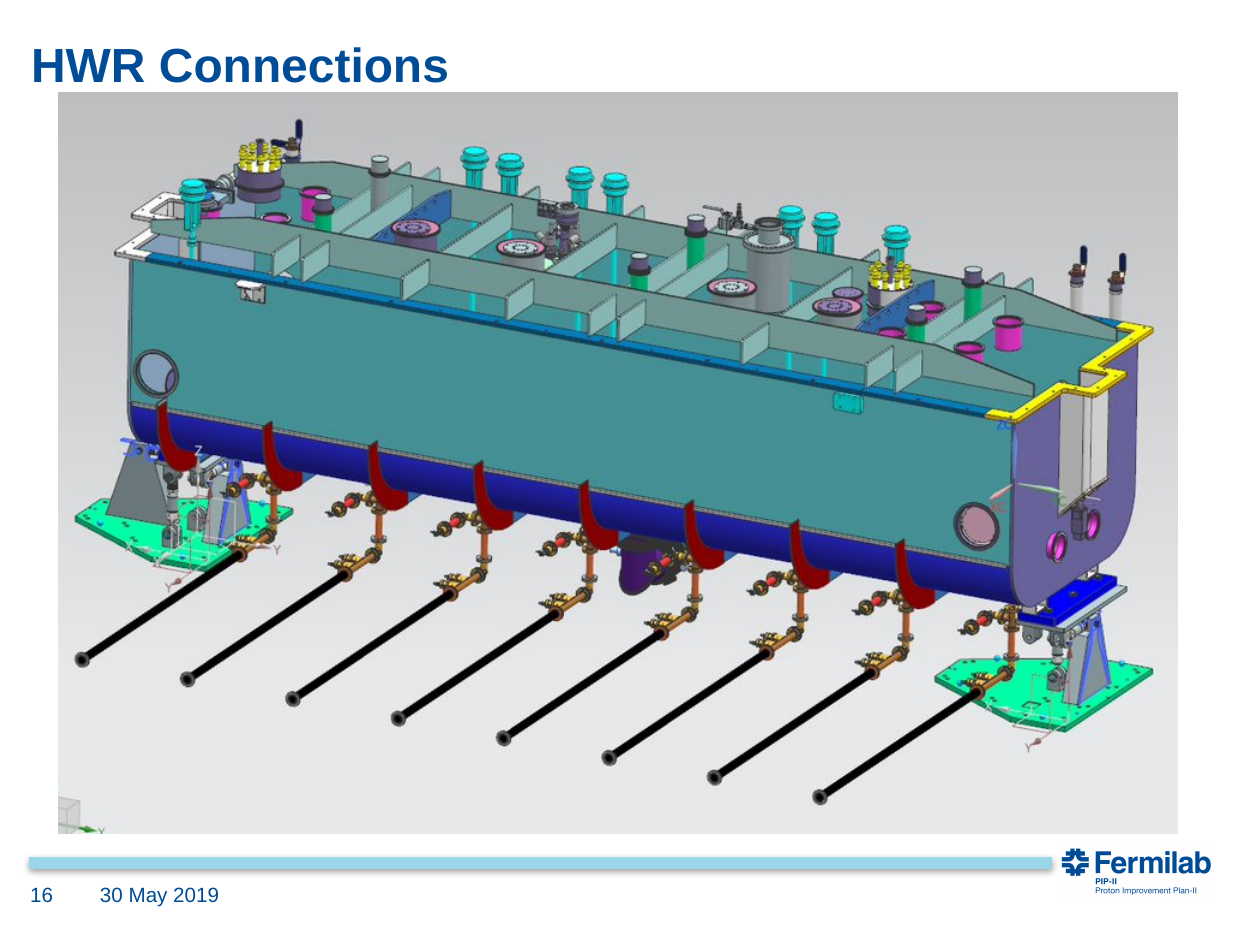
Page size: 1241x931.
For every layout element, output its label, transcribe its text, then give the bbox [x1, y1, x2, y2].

picture [58, 92, 1178, 834]
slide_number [99, 882, 223, 915]
picture [1060, 841, 1213, 902]
title HWR Connections [31, 34, 1210, 93]
slide_number 16 [30, 882, 87, 915]
